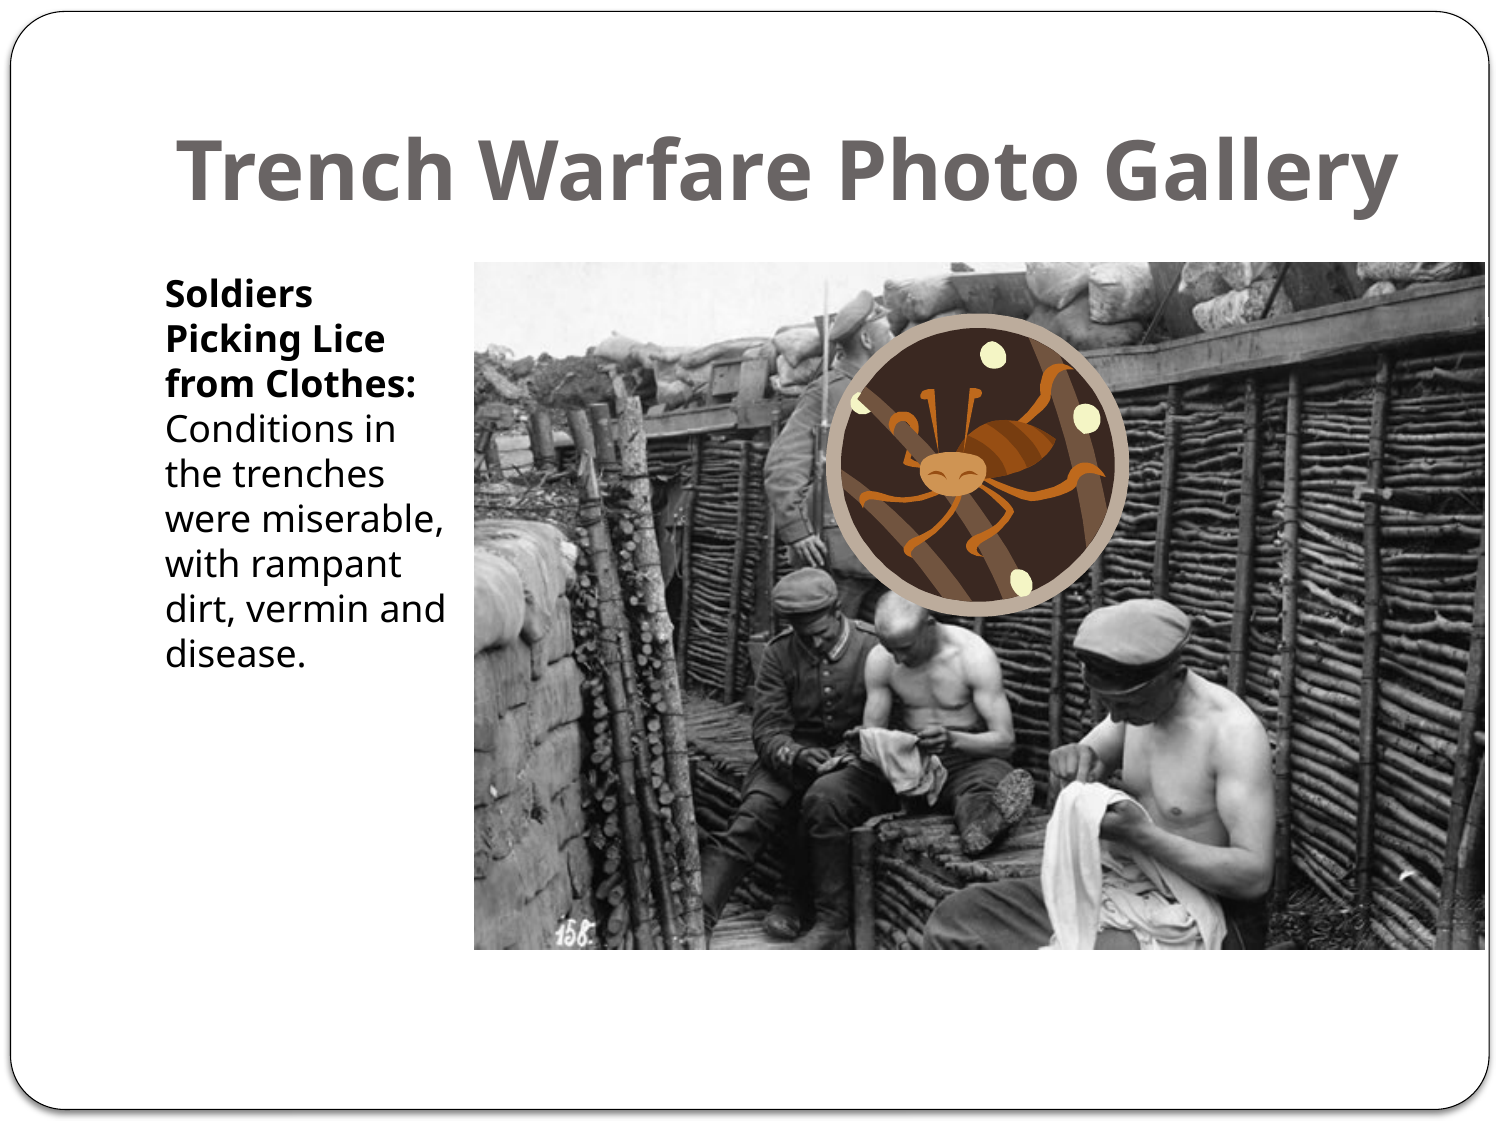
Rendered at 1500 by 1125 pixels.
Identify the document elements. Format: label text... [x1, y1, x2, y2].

list Soldiers Picking Lice from Clothes: Conditions in the trenches were miserable, with rampant dirt, vermin and disease. [150, 262, 463, 1000]
picture [474, 262, 1485, 951]
title Trench Warfare Photo Gallery [150, 44, 1425, 233]
